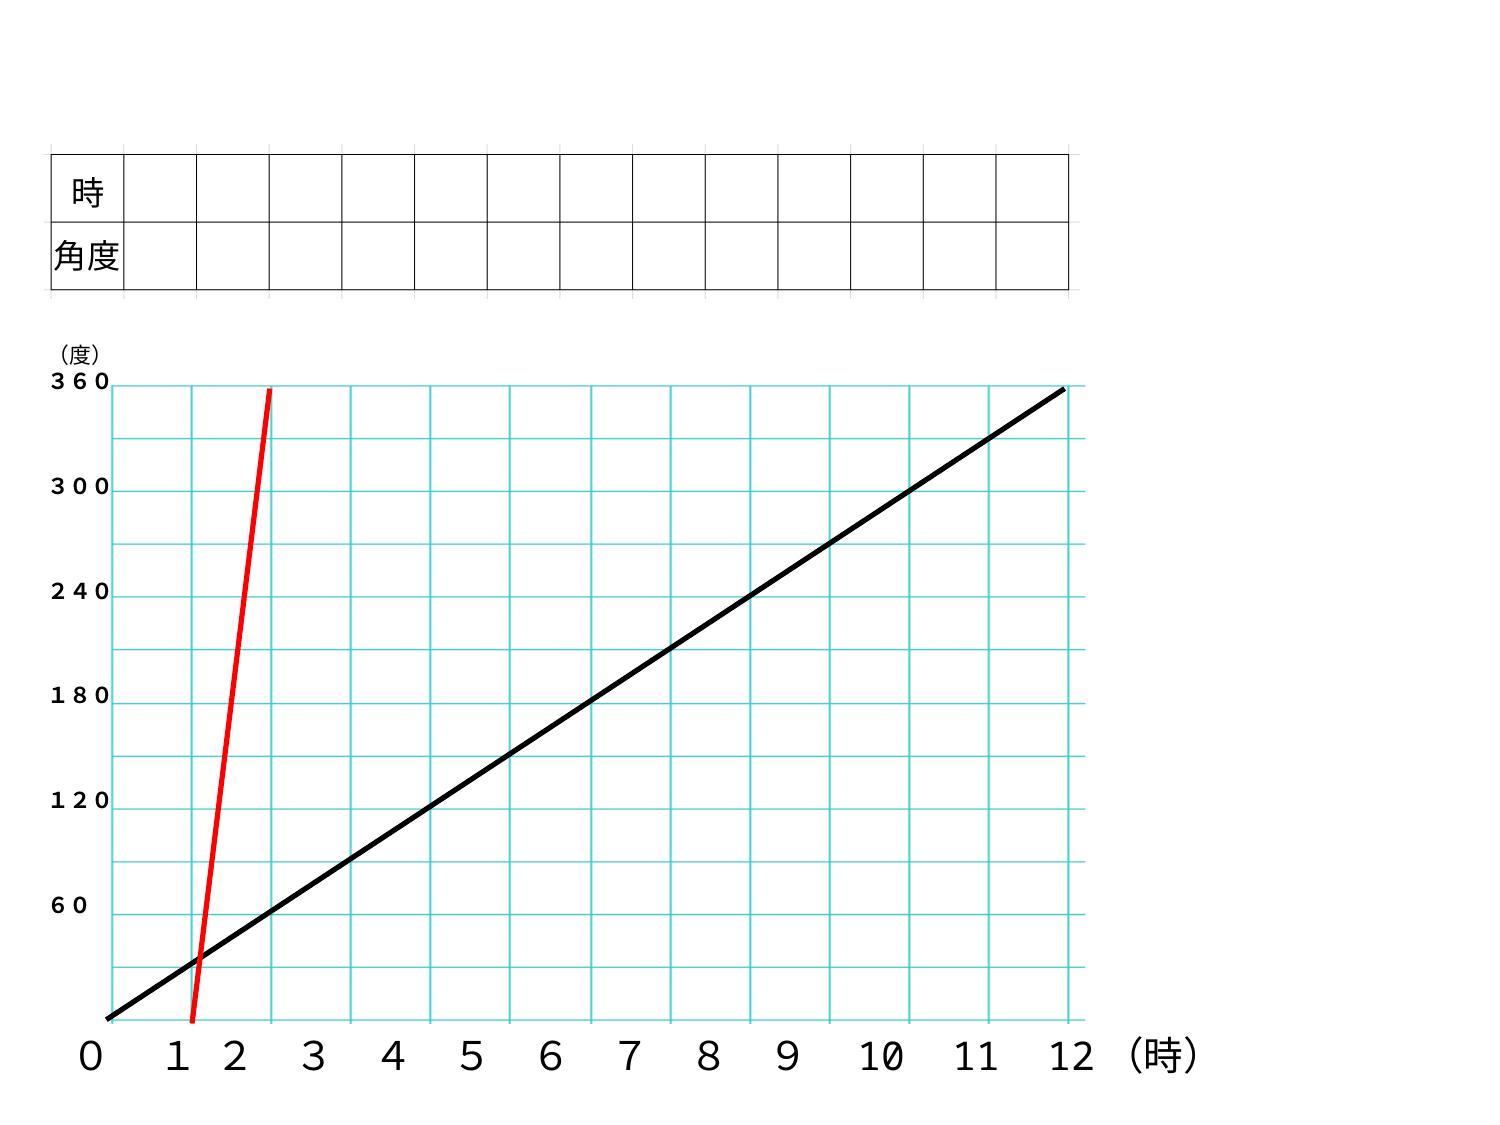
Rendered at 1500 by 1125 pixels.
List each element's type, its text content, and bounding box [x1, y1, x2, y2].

picture [104, 377, 1086, 1024]
text_box ０ １ ２ ３ ４ ５ ６ ７ ８ ９ 10 11 12（時） [56, 1023, 1238, 1125]
picture [43, 144, 1081, 300]
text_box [191, 388, 270, 1024]
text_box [272, 388, 1065, 1020]
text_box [106, 388, 189, 1020]
text_box （度） ３６０ ３００ ２４０ １８０ １２０ ６０ [33, 333, 148, 926]
